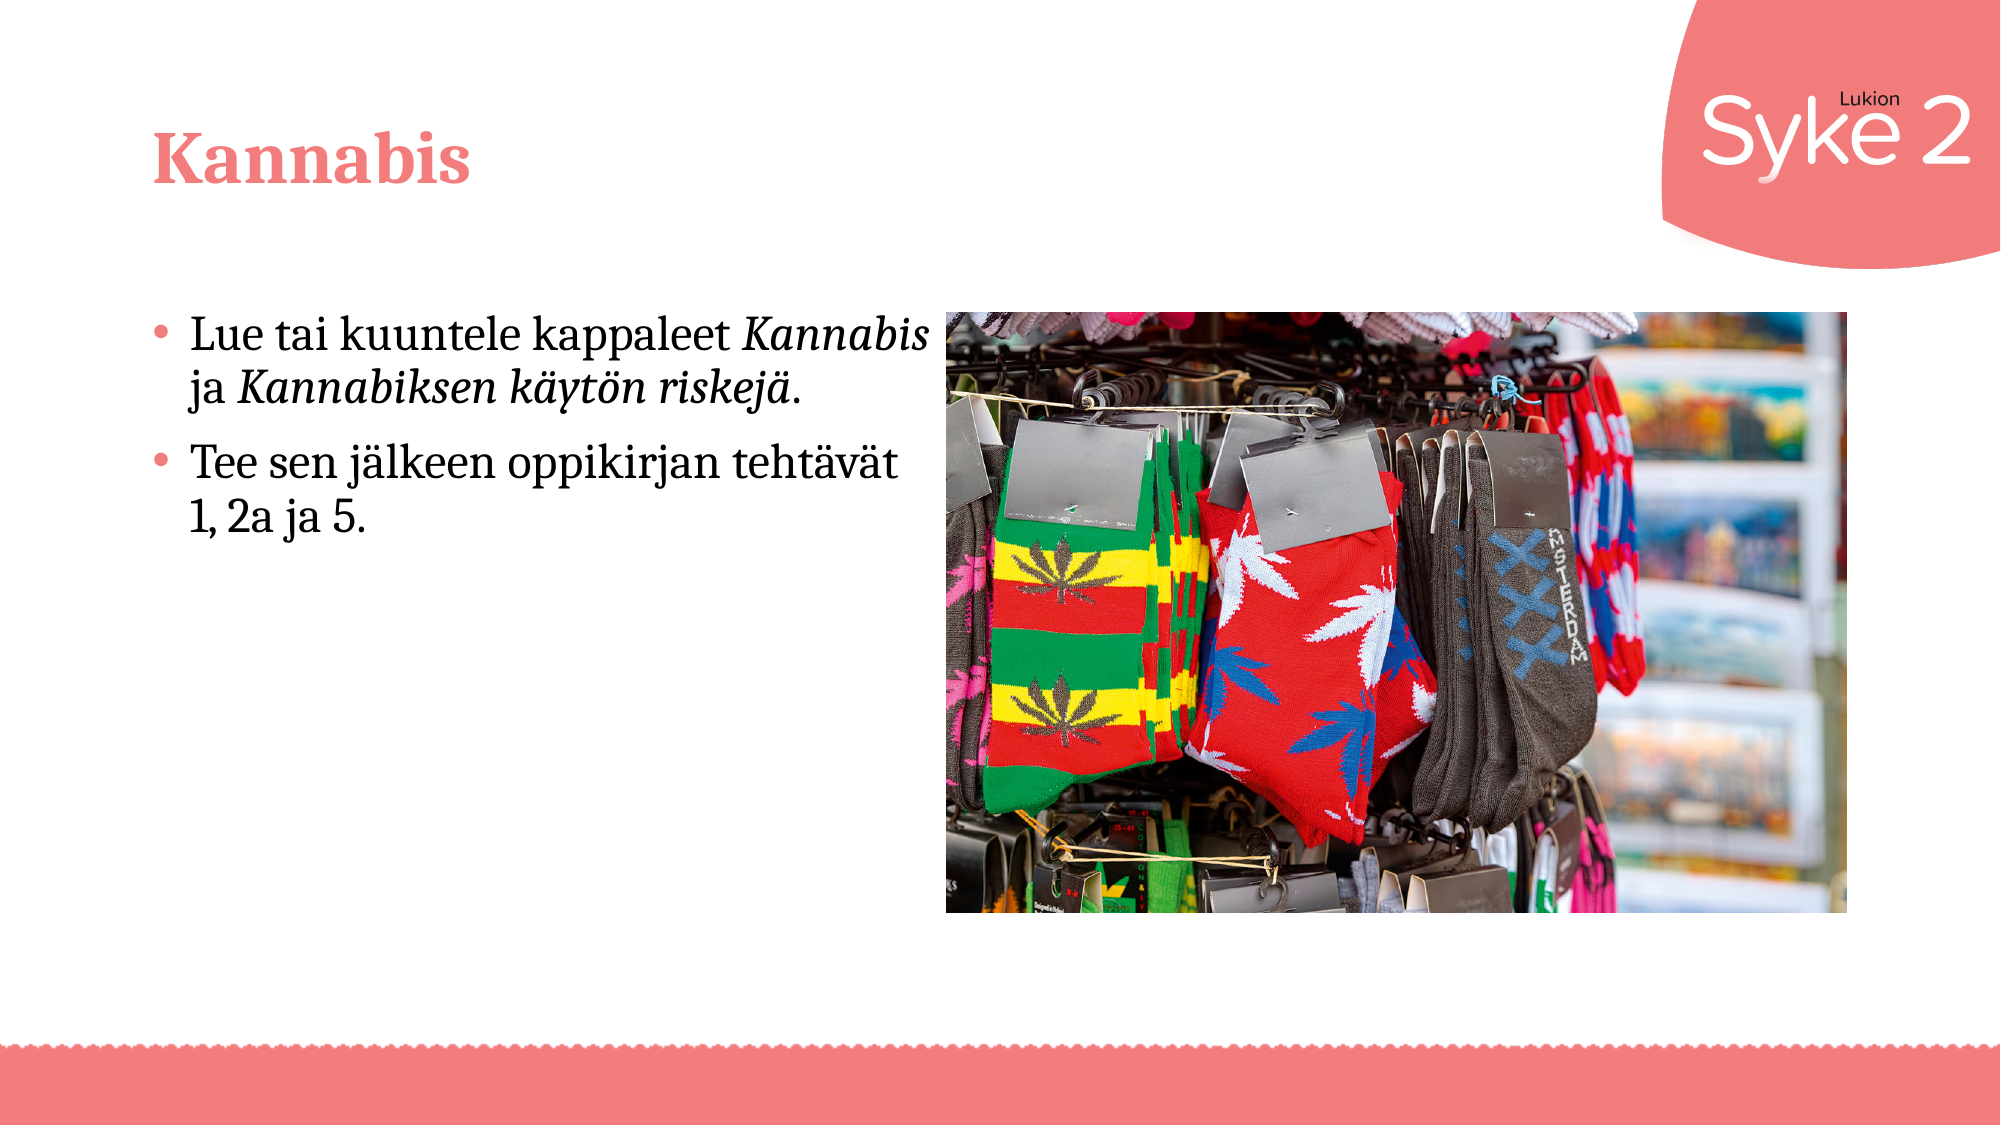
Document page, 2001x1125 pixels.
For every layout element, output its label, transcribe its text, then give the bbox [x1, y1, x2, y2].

picture [1650, 0, 2001, 278]
list Lue tai kuuntele kappaleet Kannabis ja Kannabiksen käytön riskejä. Tee sen jälkeen oppikirjan tehtävät 1, 2a ja 5. [137, 299, 947, 1014]
title Kannabis [137, 111, 1451, 219]
picture [946, 312, 1847, 913]
picture [0, 1038, 2000, 1125]
